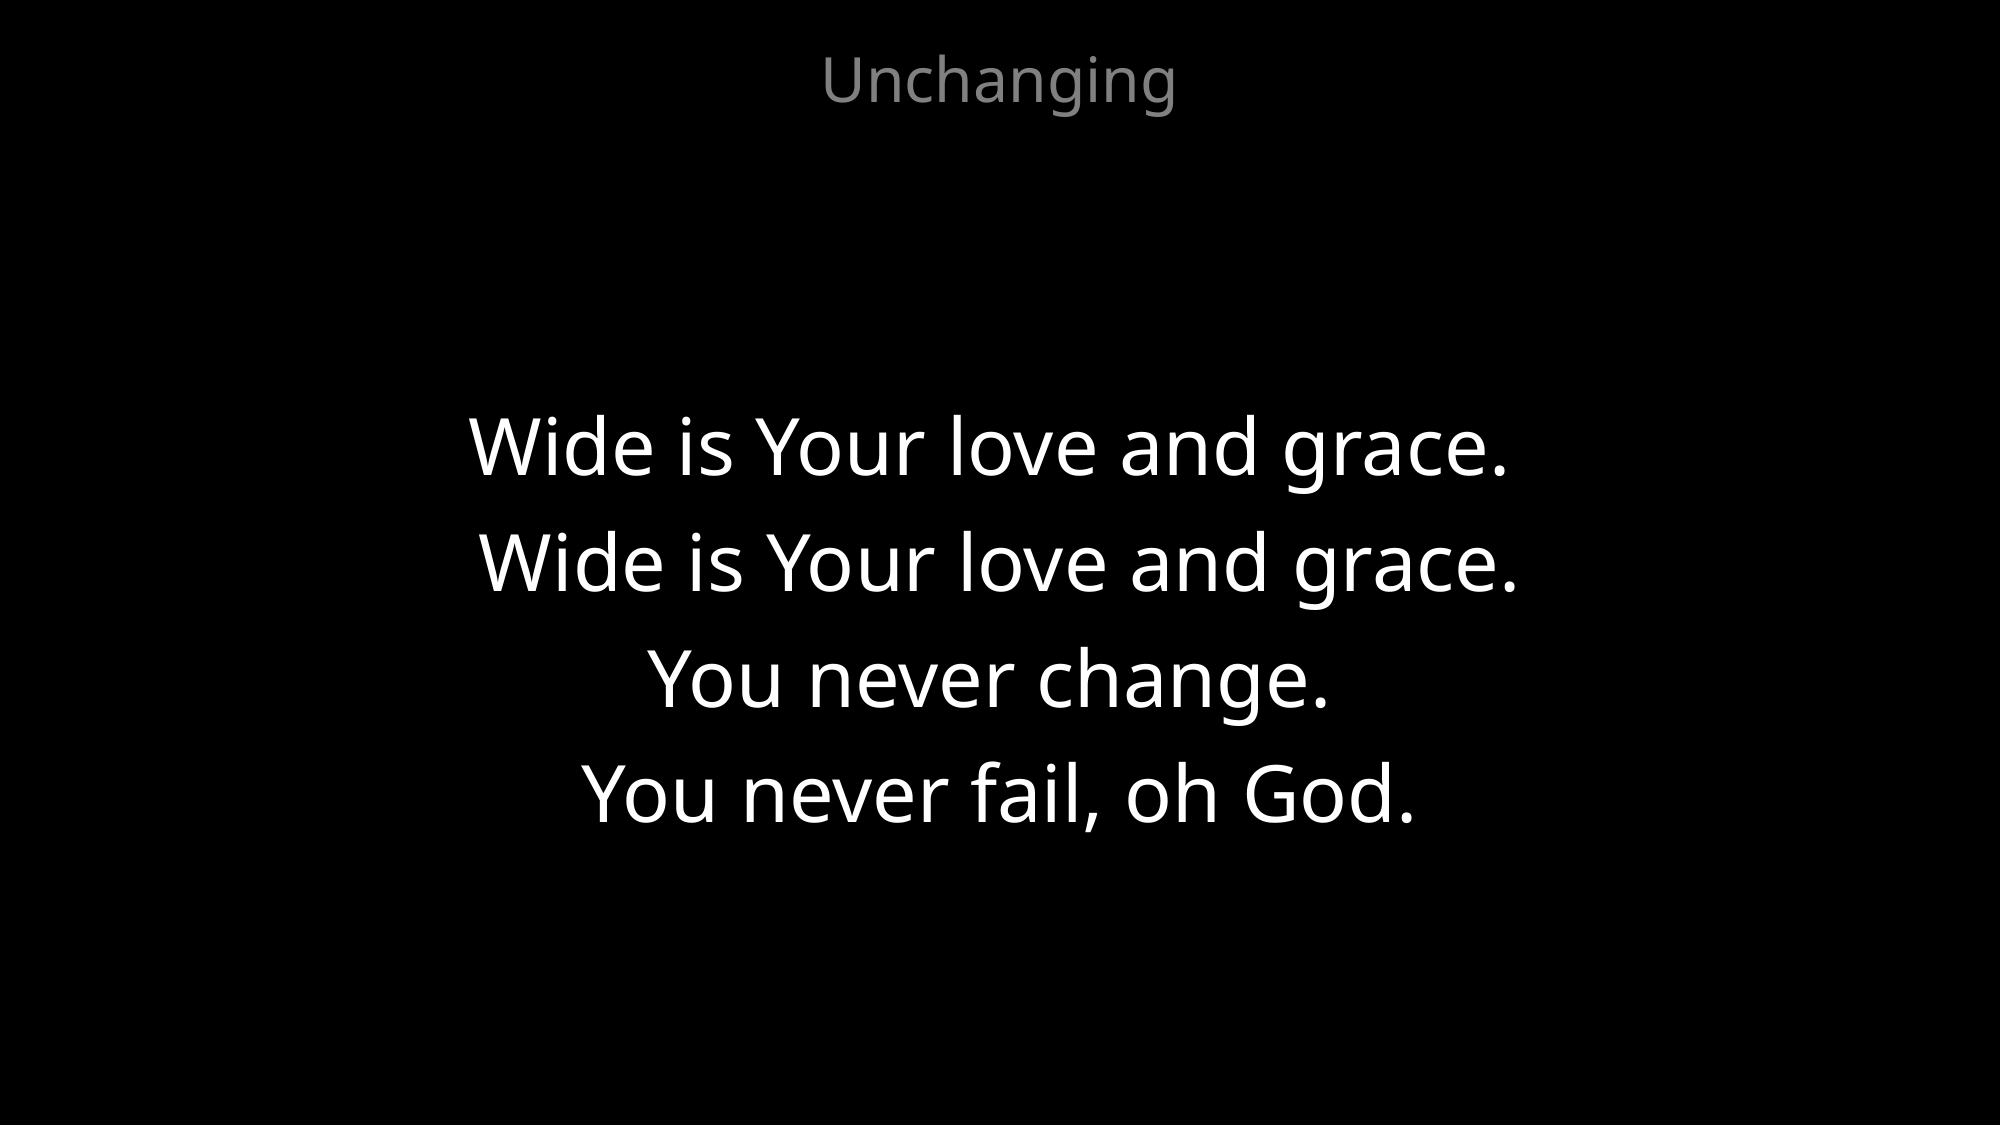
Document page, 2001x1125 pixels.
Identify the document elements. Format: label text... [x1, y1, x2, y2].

text_box Unchanging [447, 32, 1553, 123]
text_box Wide is Your love and grace. Wide is Your love and grace. You never change. You never fail, oh God. [0, 140, 2000, 1095]
